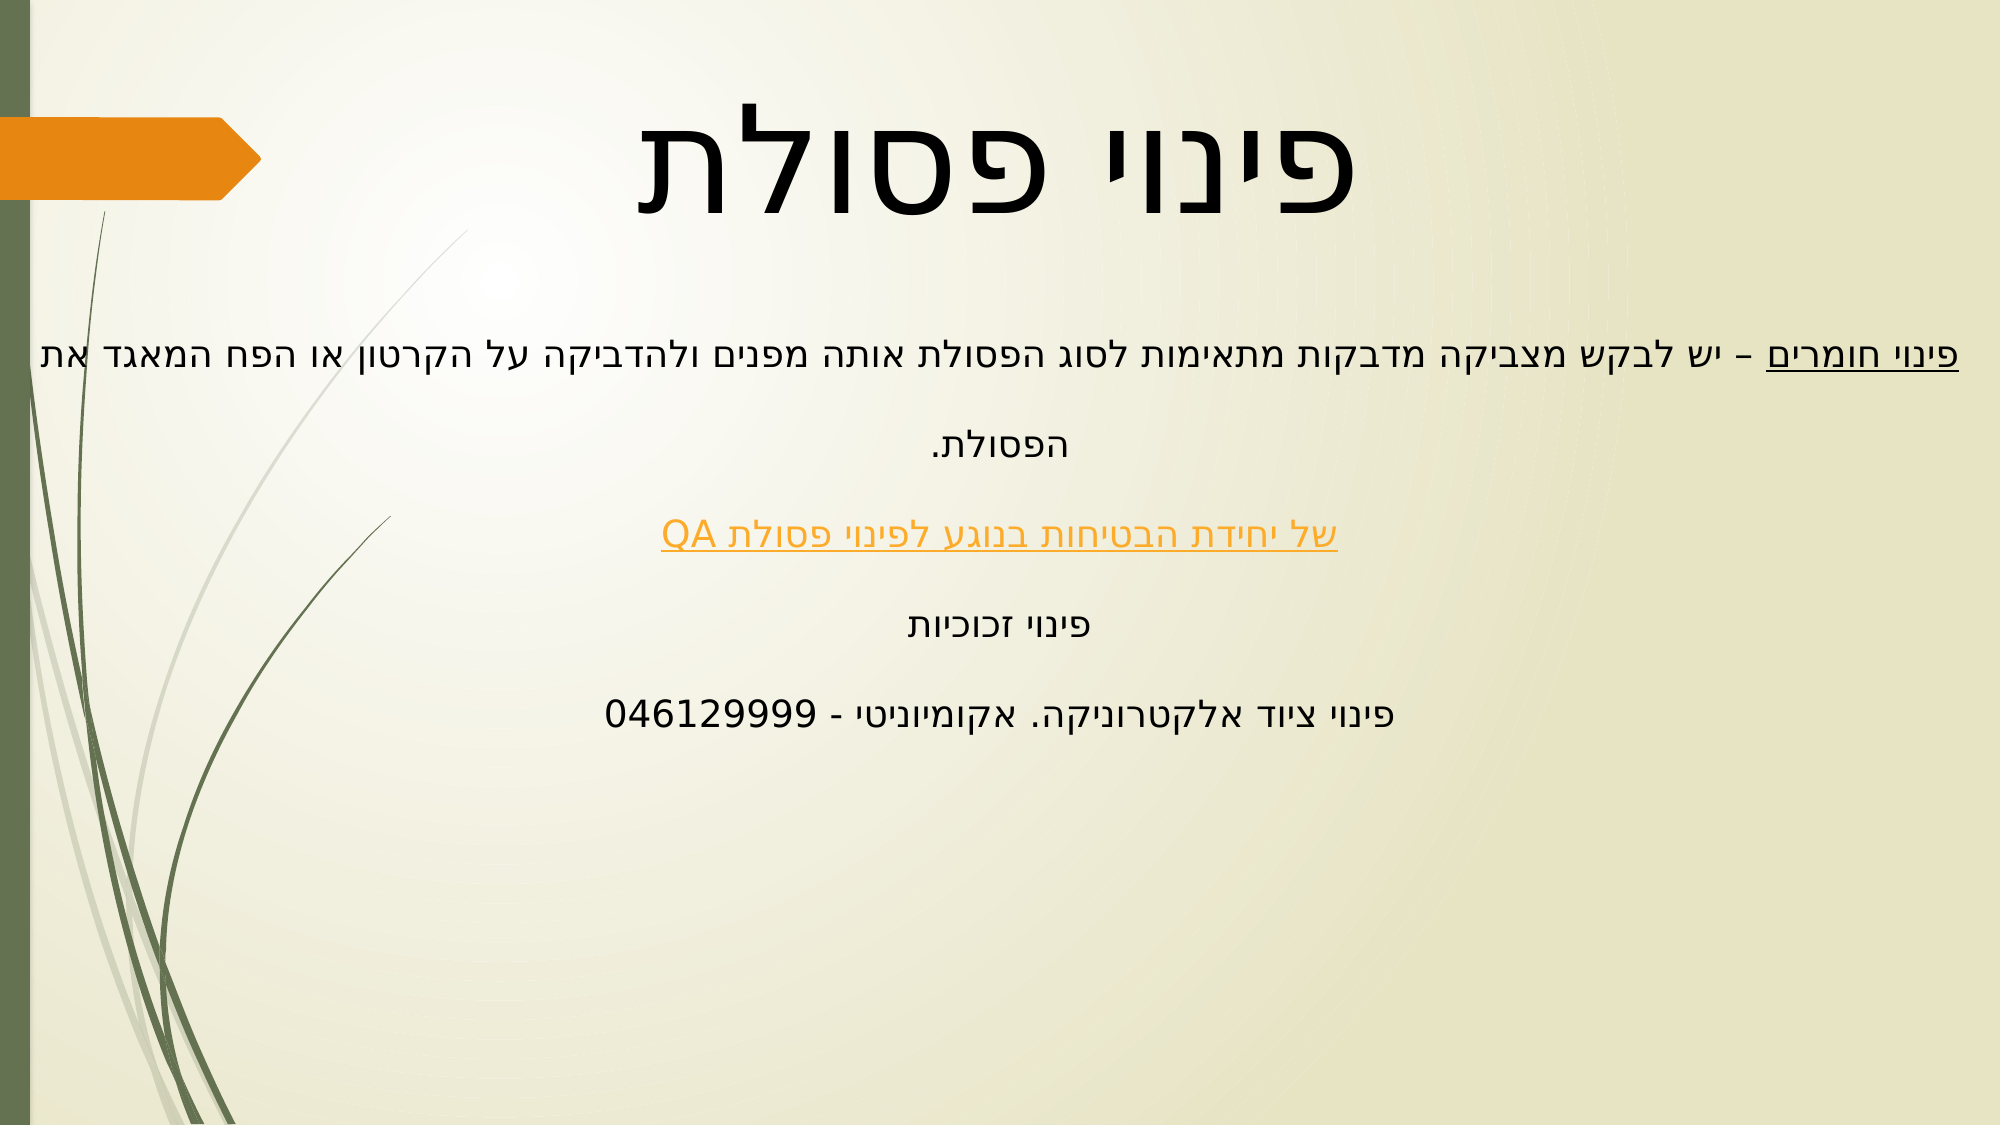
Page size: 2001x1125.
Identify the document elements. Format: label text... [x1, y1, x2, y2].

text_box פינוי חומרים – יש לבקש מצביקה מדבקות מתאימות לסוג הפסולת אותה מפנים ולהדביקה על הקרטון או הפח המאגד את הפסולת. QA של יחידת הבטיחות בנוגע לפינוי פסולת פינוי זכוכיות פינוי ציוד אלקטרוניקה. אקומיוניטי - 046129999 [0, 277, 2000, 743]
text_box פינוי פסולת [0, 55, 2000, 251]
